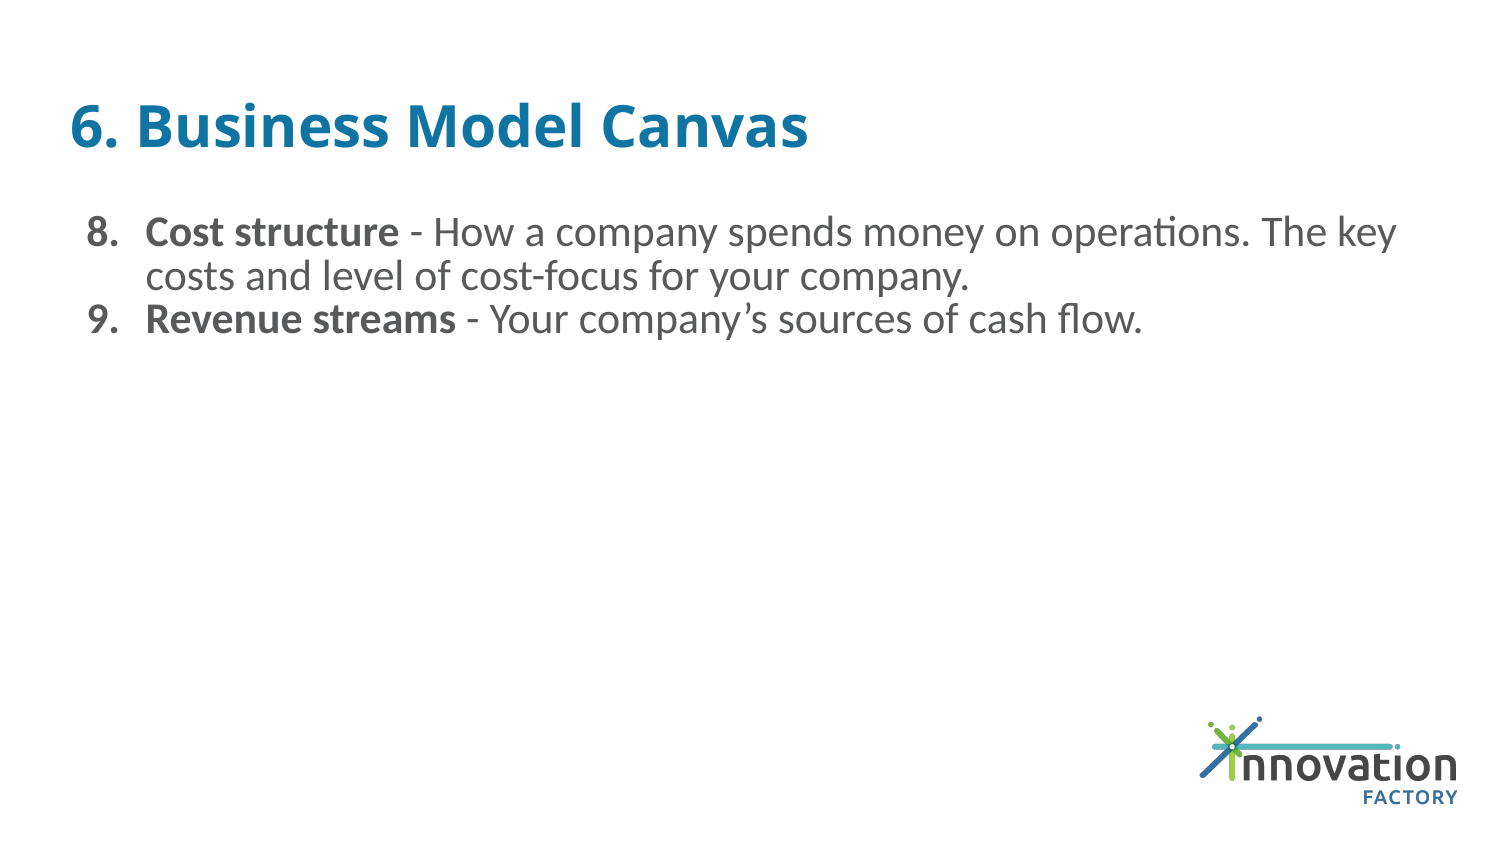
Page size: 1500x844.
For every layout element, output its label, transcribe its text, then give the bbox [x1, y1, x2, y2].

title 6. Business Model Canvas [59, 44, 1433, 207]
list Cost structure - How a company spends money on operations. The key costs and level of cost-focus for your company. Revenue streams - Your company’s sources of cash flow. [59, 207, 1433, 719]
picture [1191, 706, 1465, 814]
